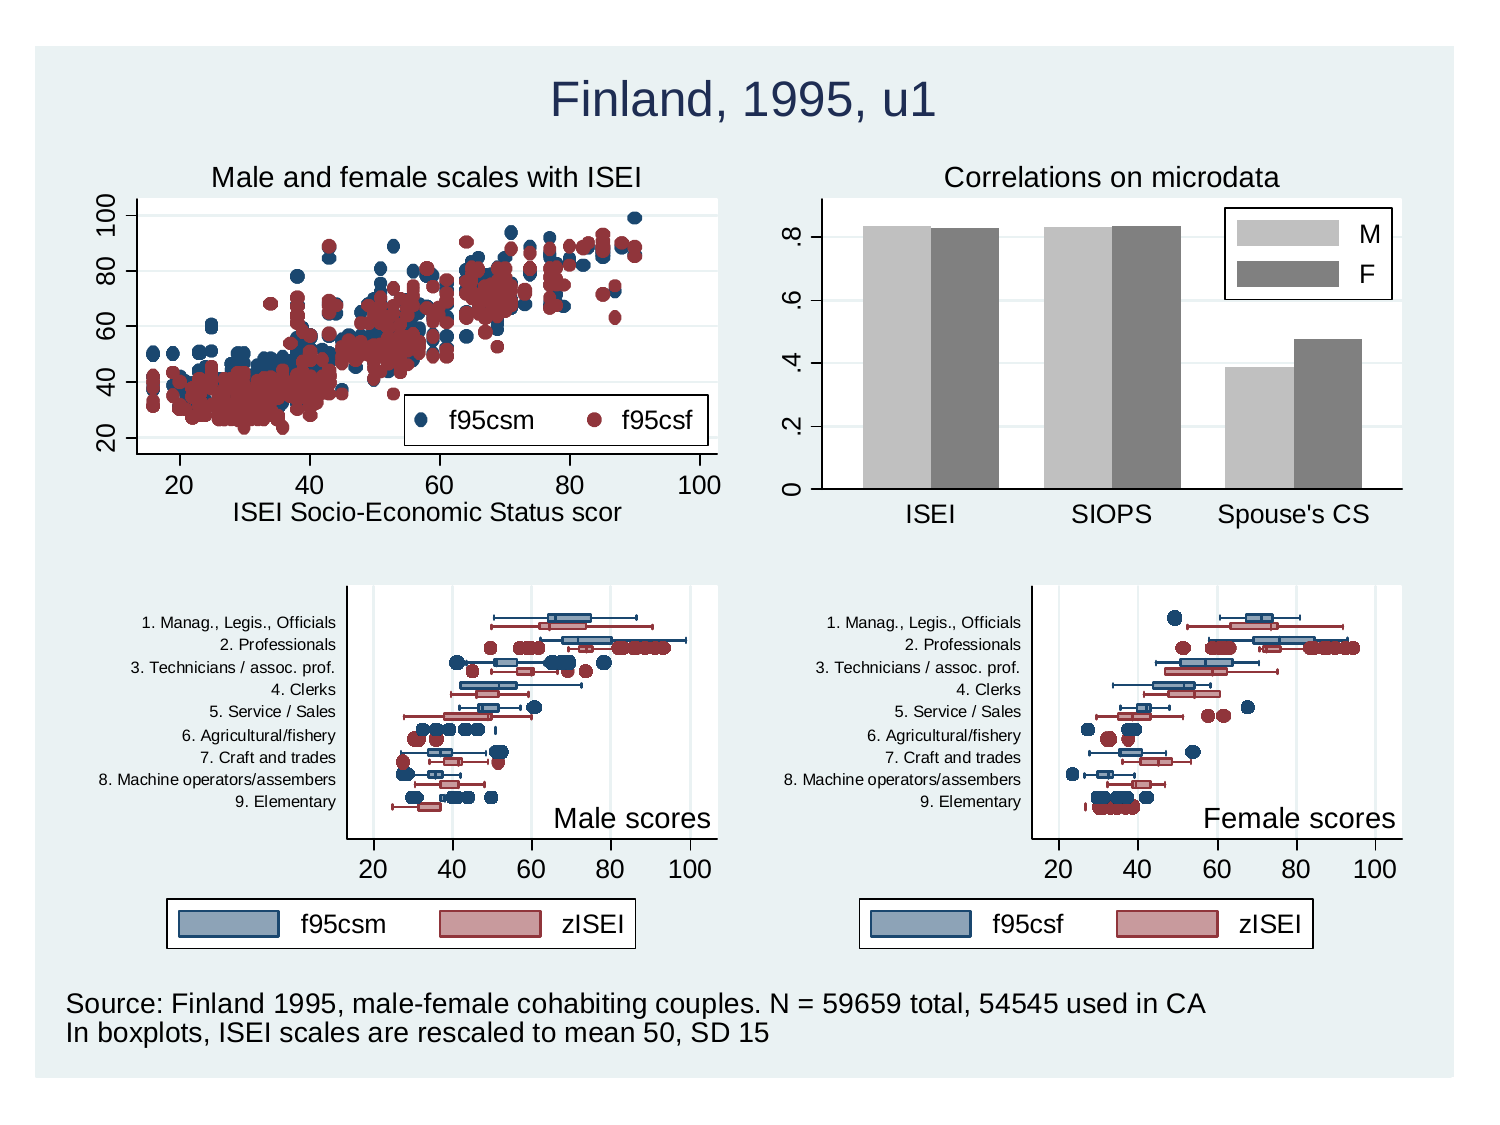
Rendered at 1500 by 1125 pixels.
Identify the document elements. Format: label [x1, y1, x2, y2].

list [23, 34, 1465, 1091]
